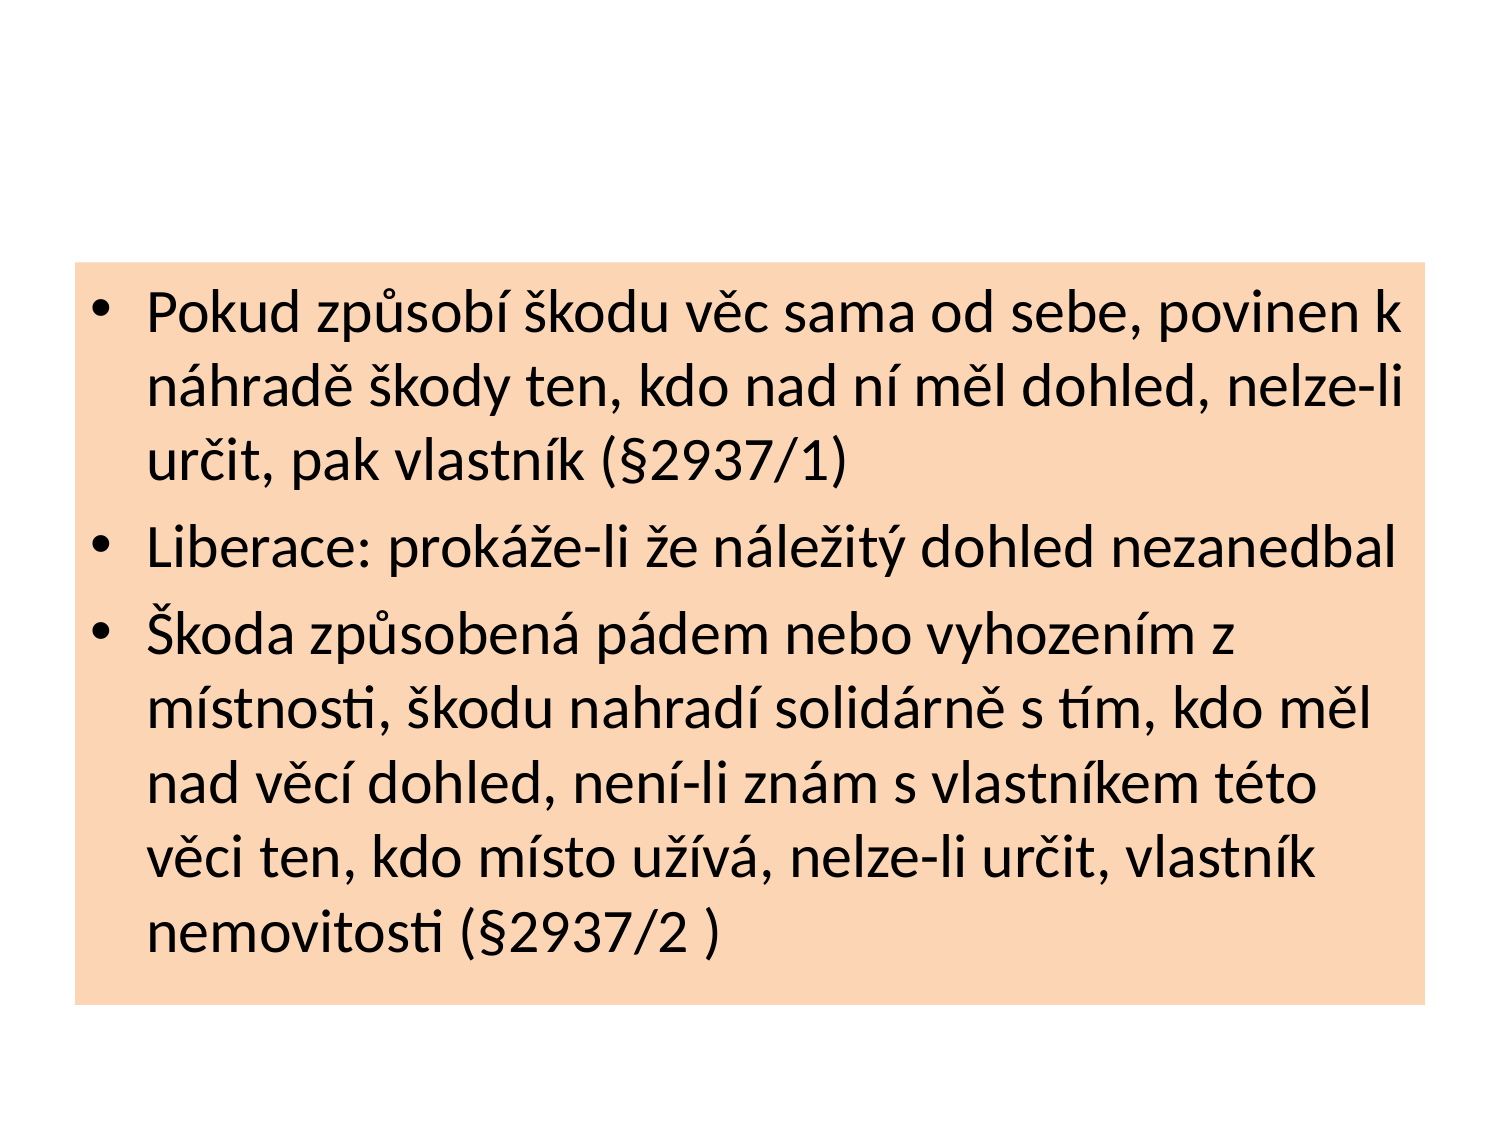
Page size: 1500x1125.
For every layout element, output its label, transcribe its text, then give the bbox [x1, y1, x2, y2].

list Pokud způsobí škodu věc sama od sebe, povinen k náhradě škody ten, kdo nad ní měl dohled, nelze-li určit, pak vlastník (§2937/1) Liberace: prokáže-li že náležitý dohled nezanedbal Škoda způsobená pádem nebo vyhozením z místnosti, škodu nahradí solidárně s tím, kdo měl nad věcí dohled, není-li znám s vlastníkem této věci ten, kdo místo užívá, nelze-li určit, vlastník nemovitosti (§2937/2 ) [75, 262, 1425, 1005]
